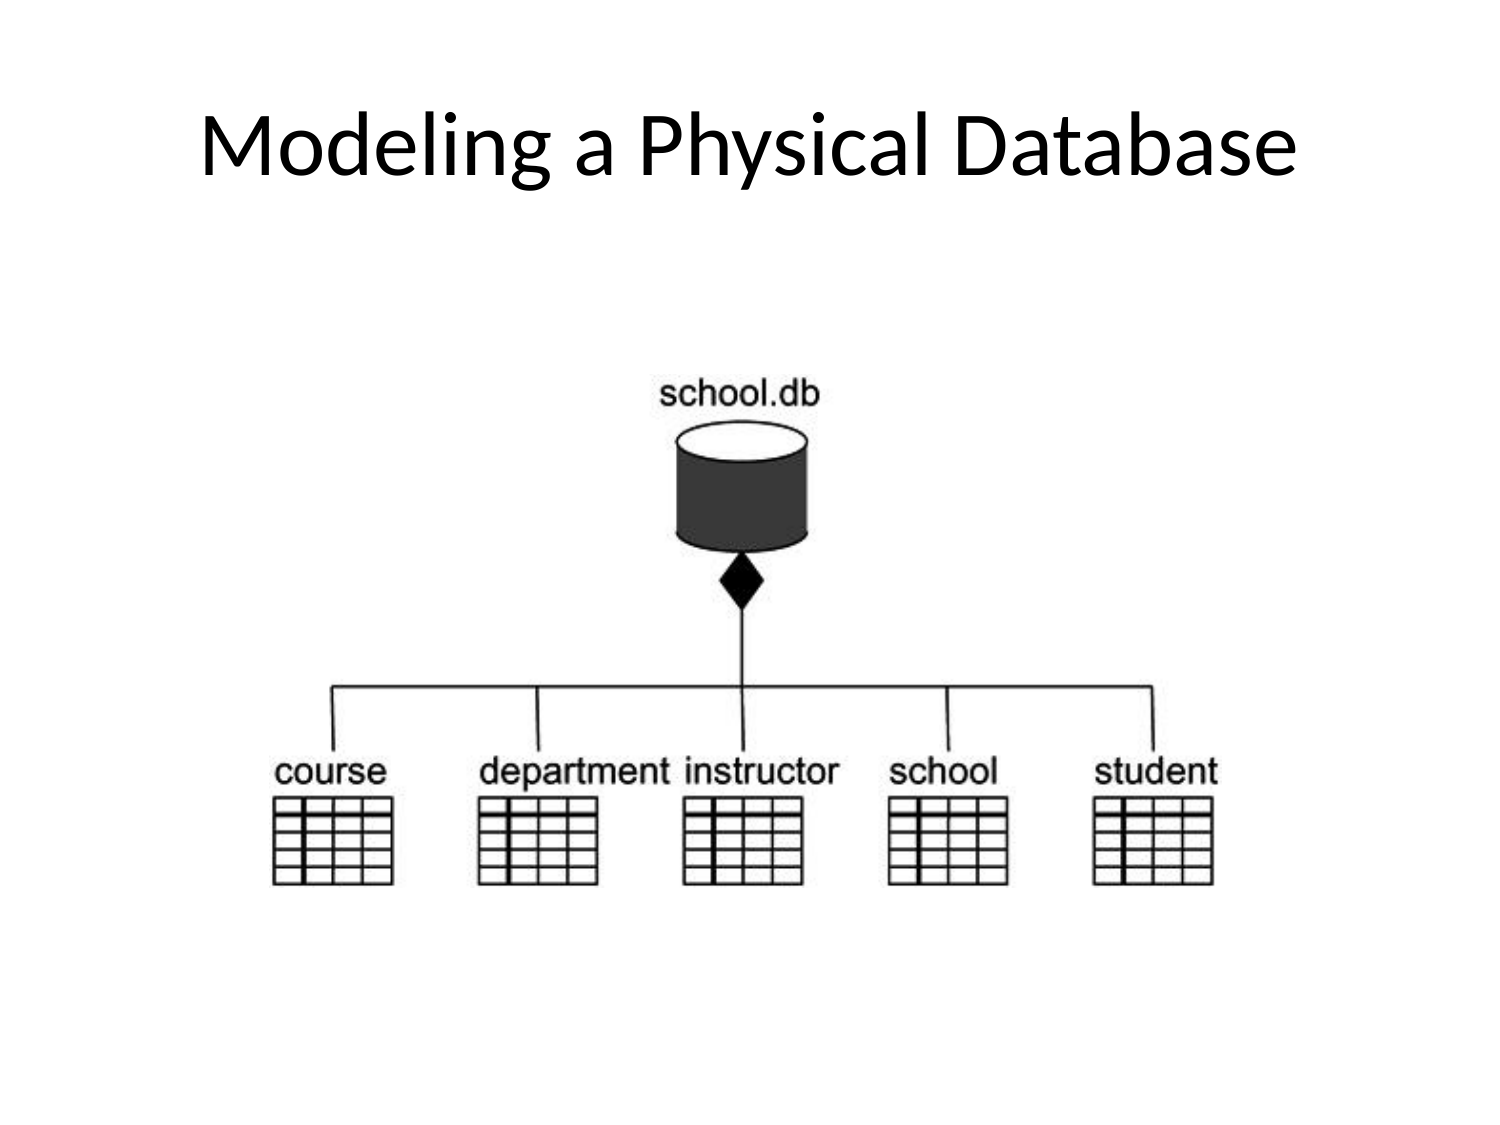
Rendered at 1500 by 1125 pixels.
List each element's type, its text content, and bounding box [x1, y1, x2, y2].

title Modeling a Physical Database [75, 45, 1425, 233]
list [268, 374, 1222, 888]
